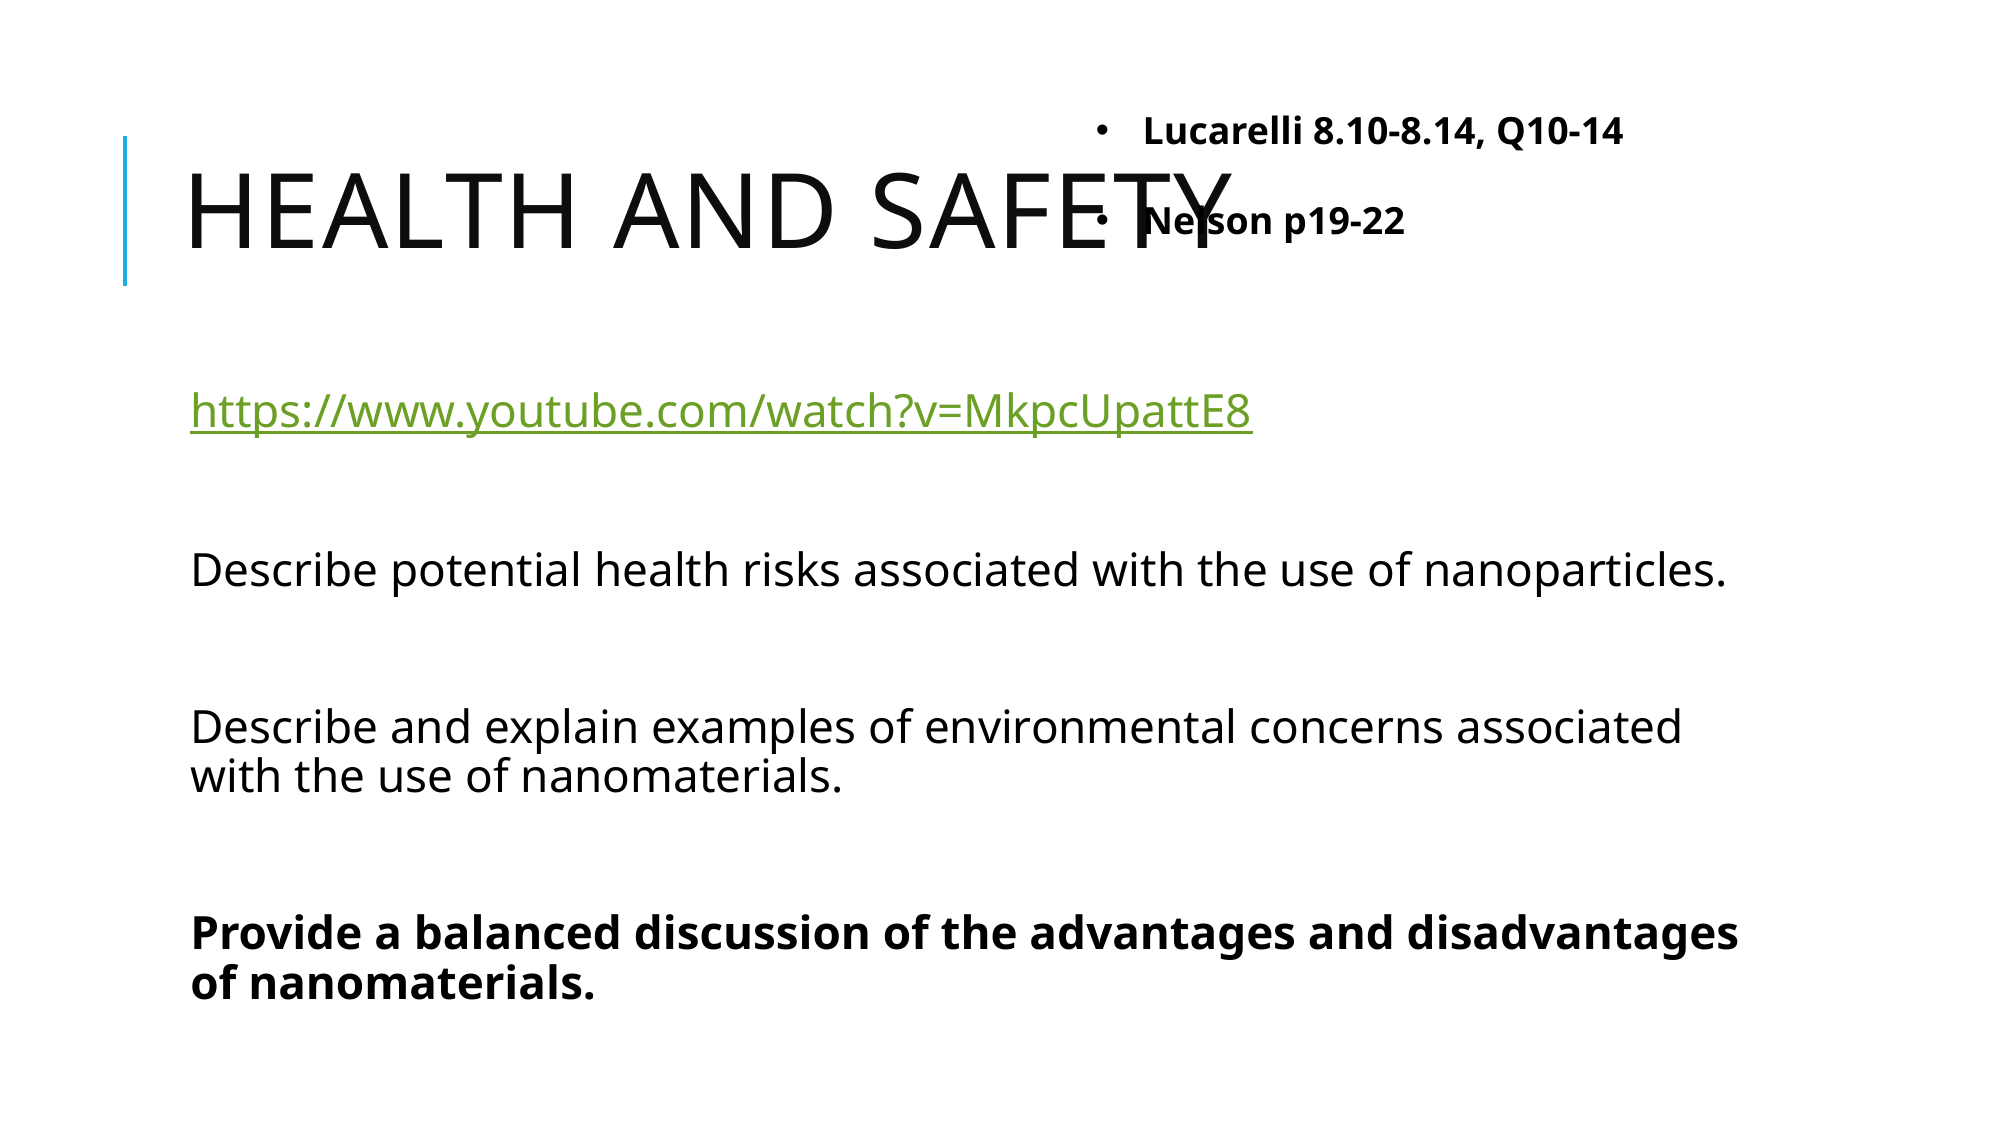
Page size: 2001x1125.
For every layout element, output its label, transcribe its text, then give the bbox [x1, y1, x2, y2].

title Health and Safety [168, 96, 1763, 342]
text_box Lucarelli 8.10-8.14, Q10-14 Nelson p19-22 [1081, 99, 1639, 250]
list https://www.youtube.com/watch?v=MkpcUpattE8 Describe potential health risks associated with the use of nanoparticles. Describe and explain examples of environmental concerns associated with the use of nanomaterials. Provide a balanced discussion of the advantages and disadvantages of nanomaterials. [168, 375, 1763, 1035]
